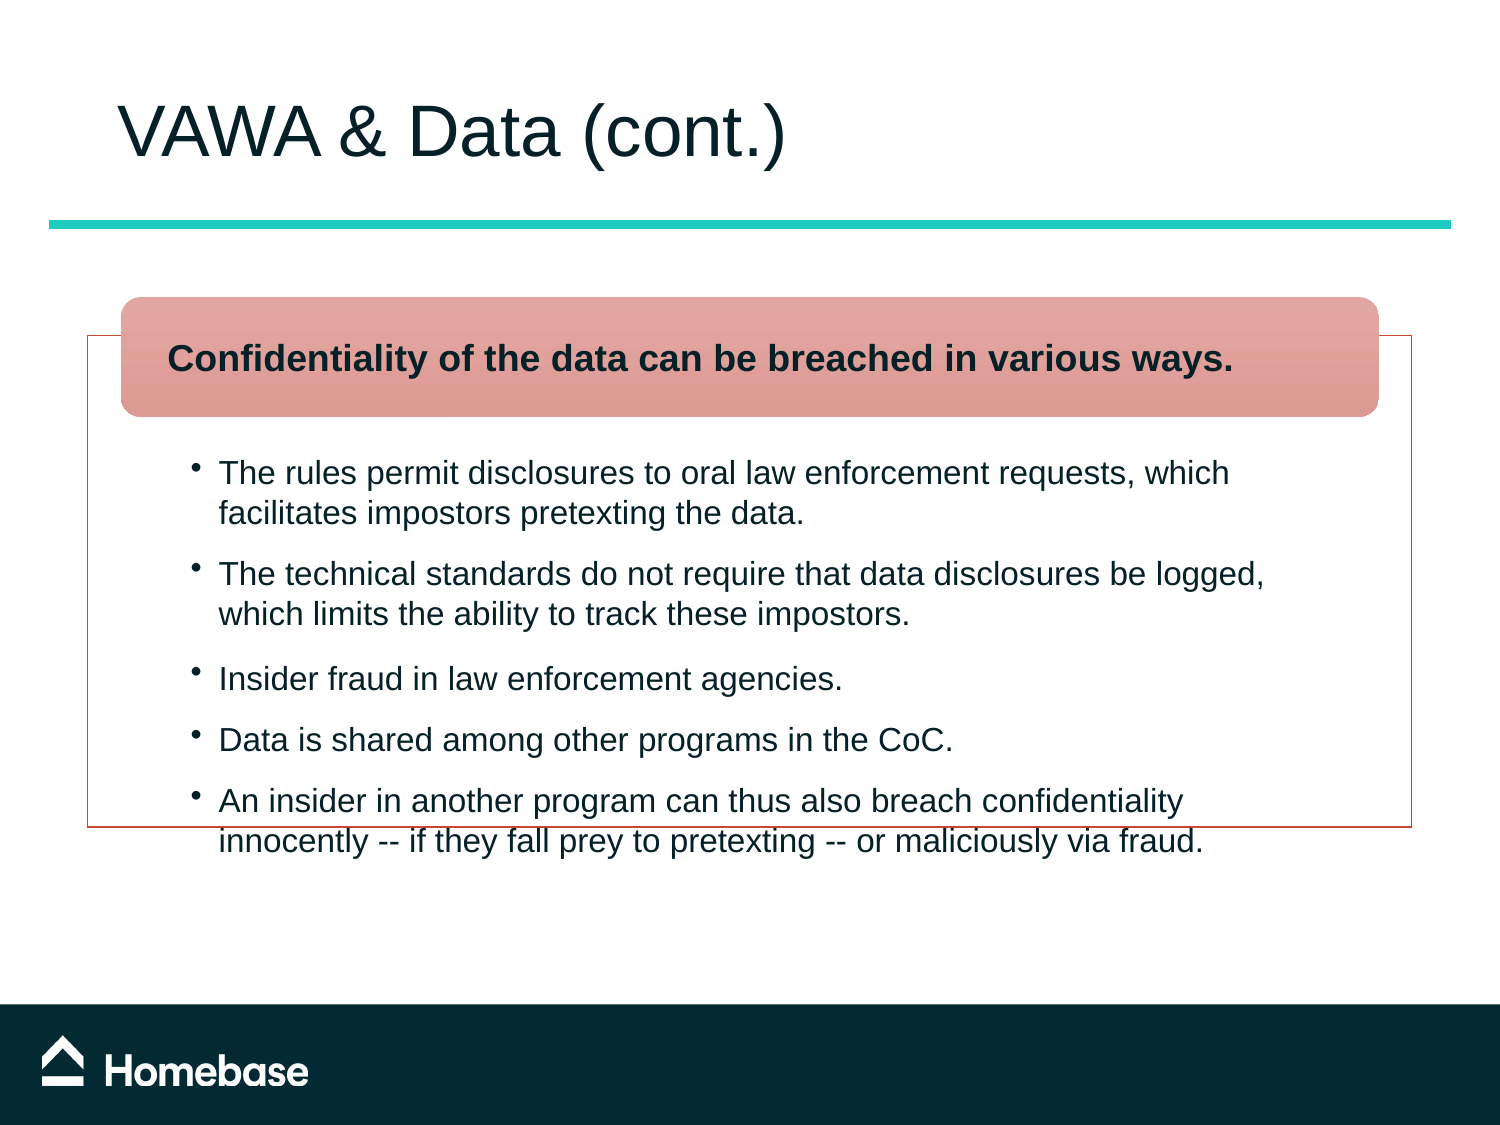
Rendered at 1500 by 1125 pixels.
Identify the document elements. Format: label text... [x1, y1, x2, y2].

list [87, 296, 1412, 828]
title VAWA & Data (cont.) [103, 59, 1397, 206]
